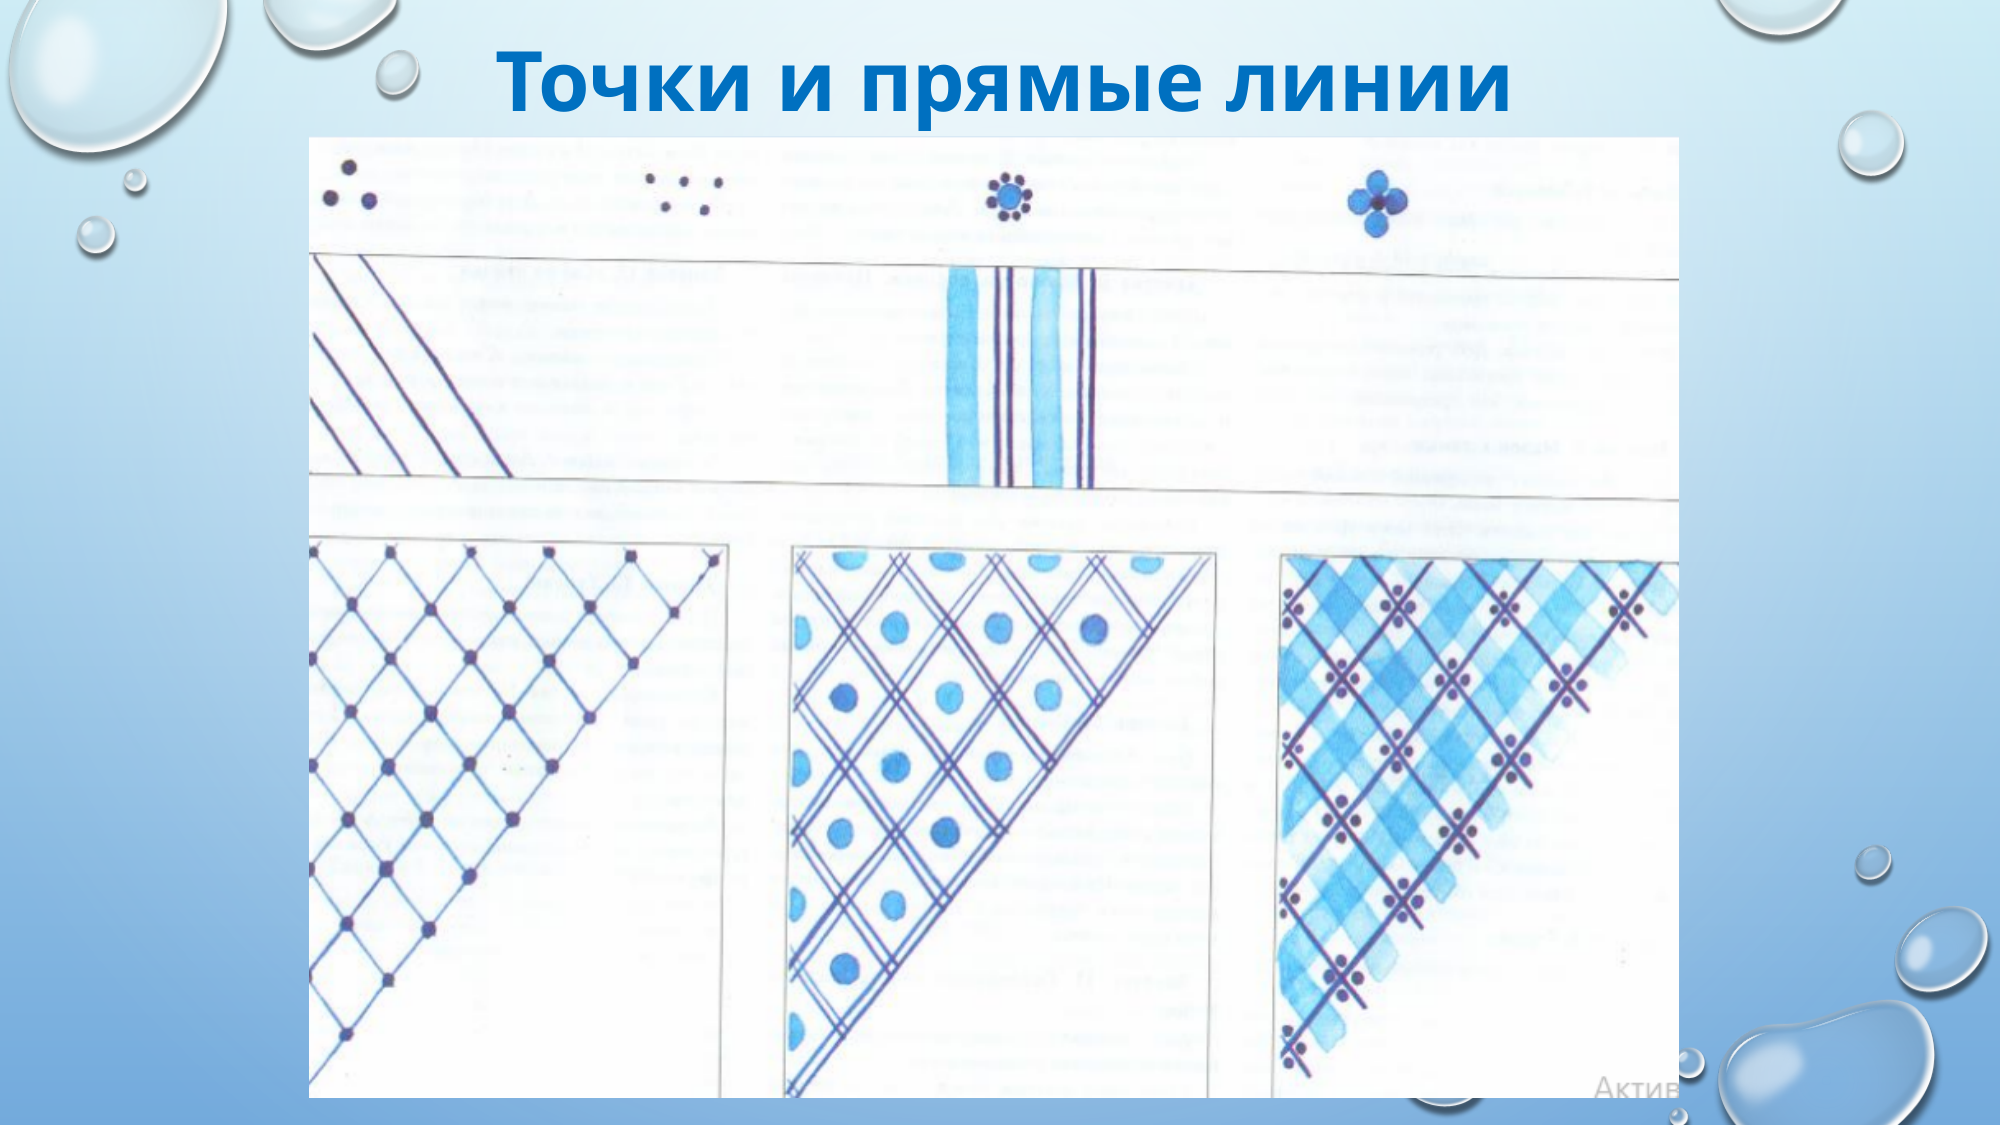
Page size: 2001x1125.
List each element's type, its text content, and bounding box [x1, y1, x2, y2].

text_box Точки и прямые линии [481, 20, 1583, 134]
picture [0, 0, 2000, 1125]
